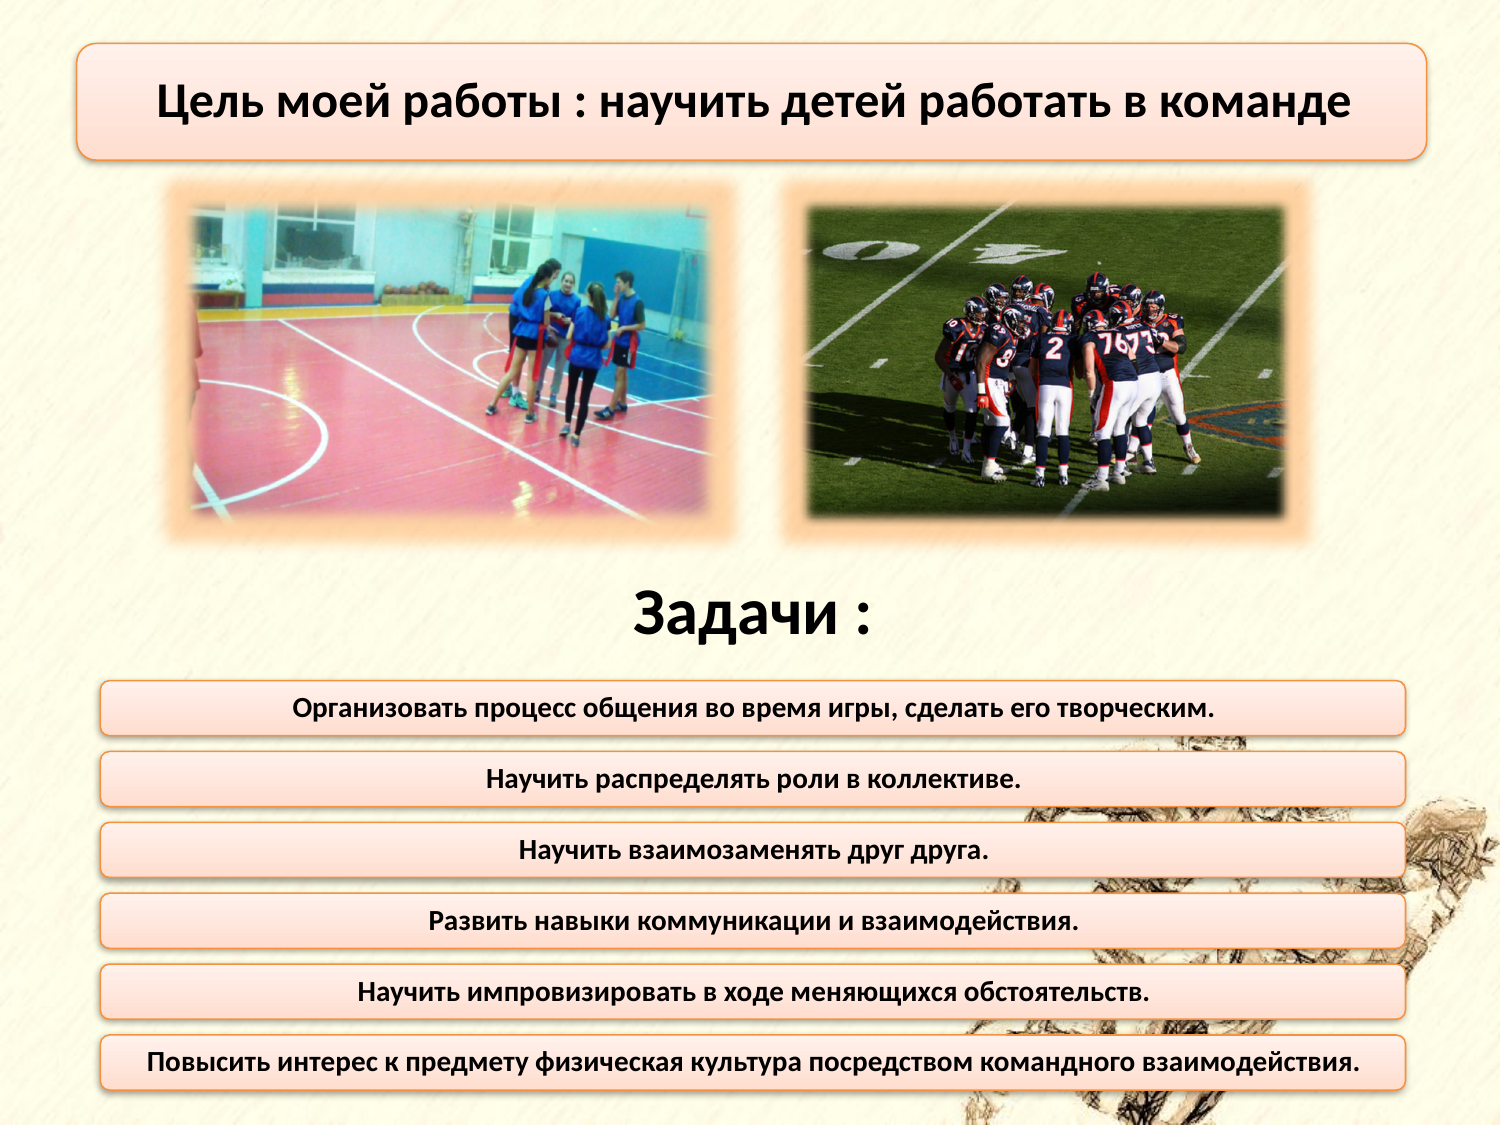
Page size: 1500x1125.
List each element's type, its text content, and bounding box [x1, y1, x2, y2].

title Задачи : [253, 562, 1254, 654]
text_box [100, 656, 1406, 1125]
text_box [76, 42, 1427, 162]
picture [0, 0, 1500, 1125]
